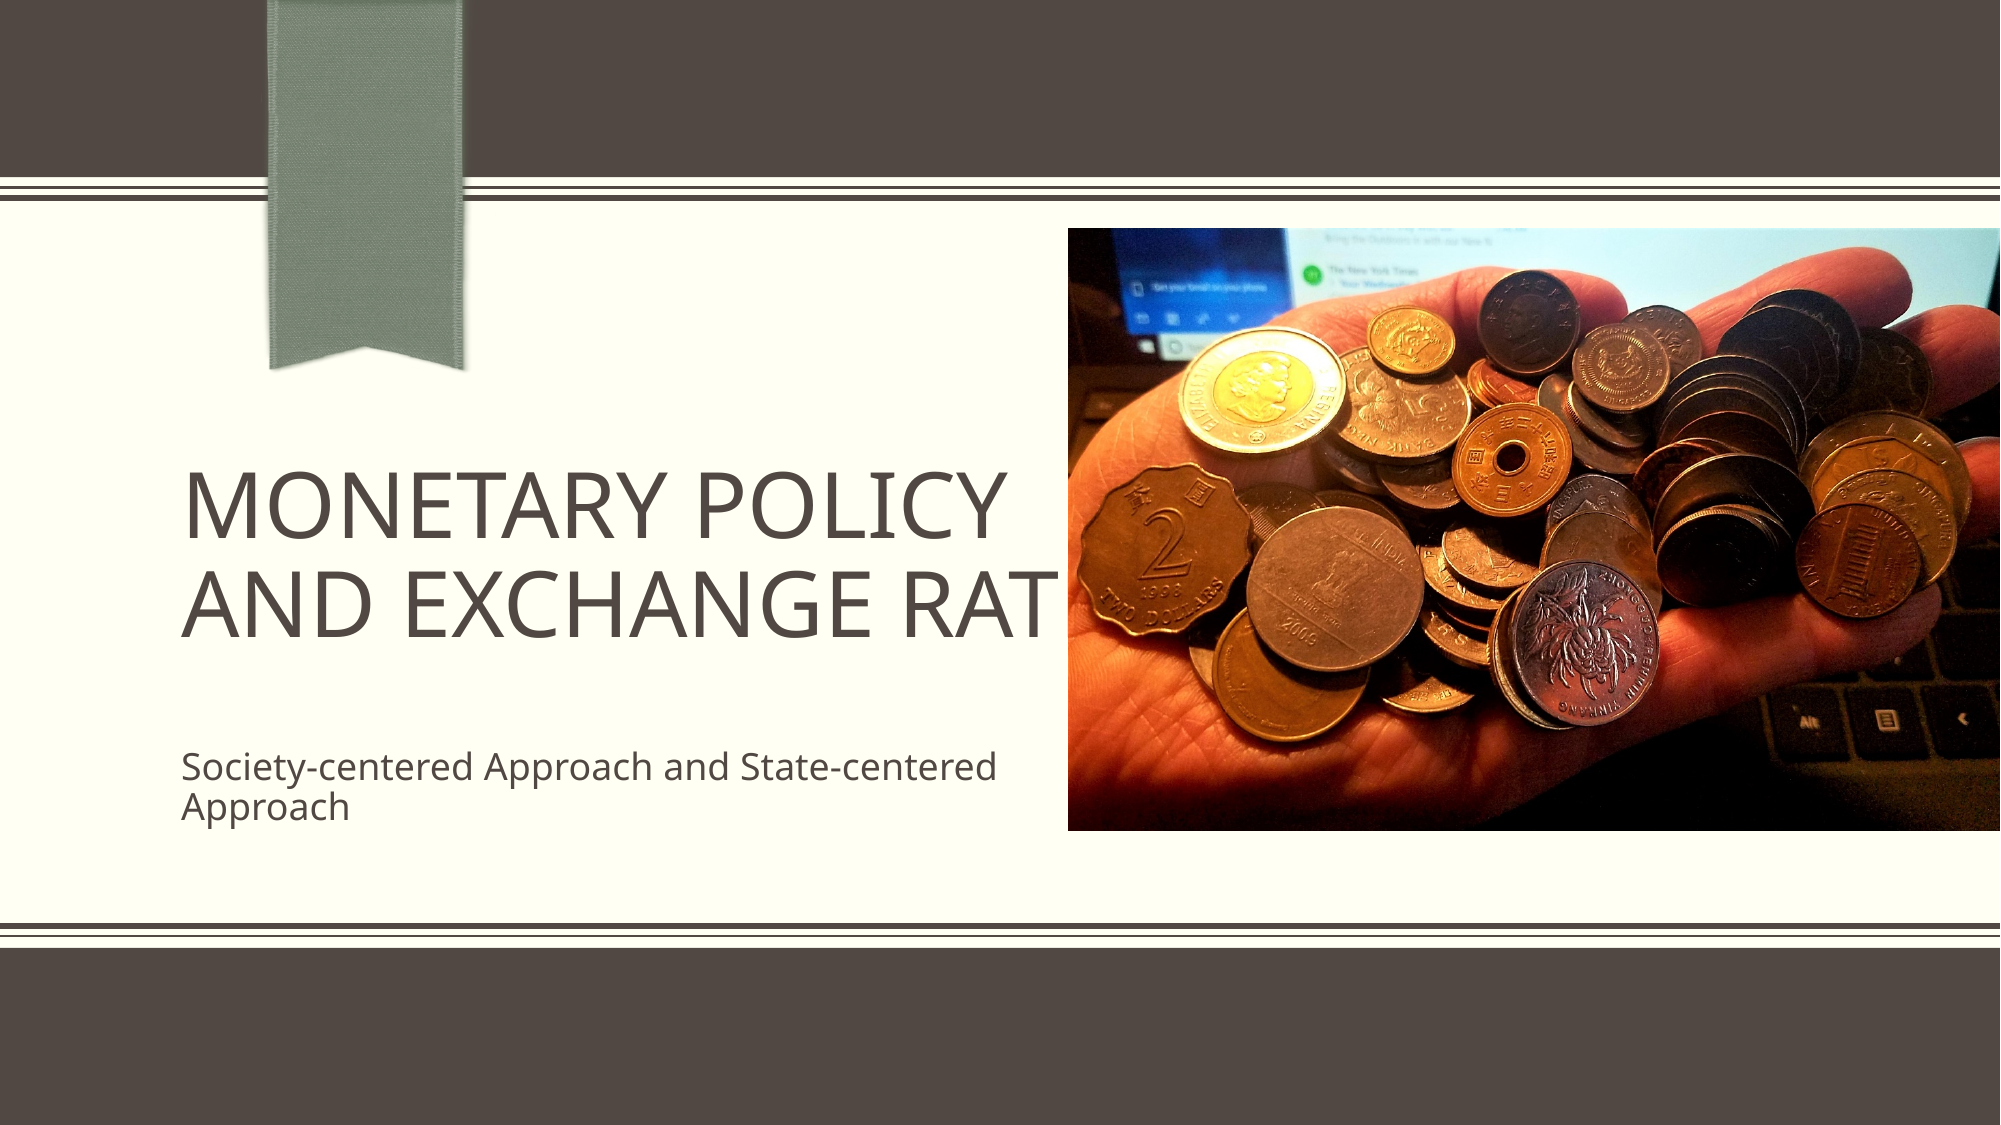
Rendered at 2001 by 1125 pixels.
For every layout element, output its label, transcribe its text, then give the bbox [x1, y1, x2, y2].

title Monetary Policy and Exchange Rate [181, 376, 1062, 740]
picture [1068, 228, 2000, 831]
subtitle Society-centered Approach and State-centered Approach [181, 740, 1122, 897]
